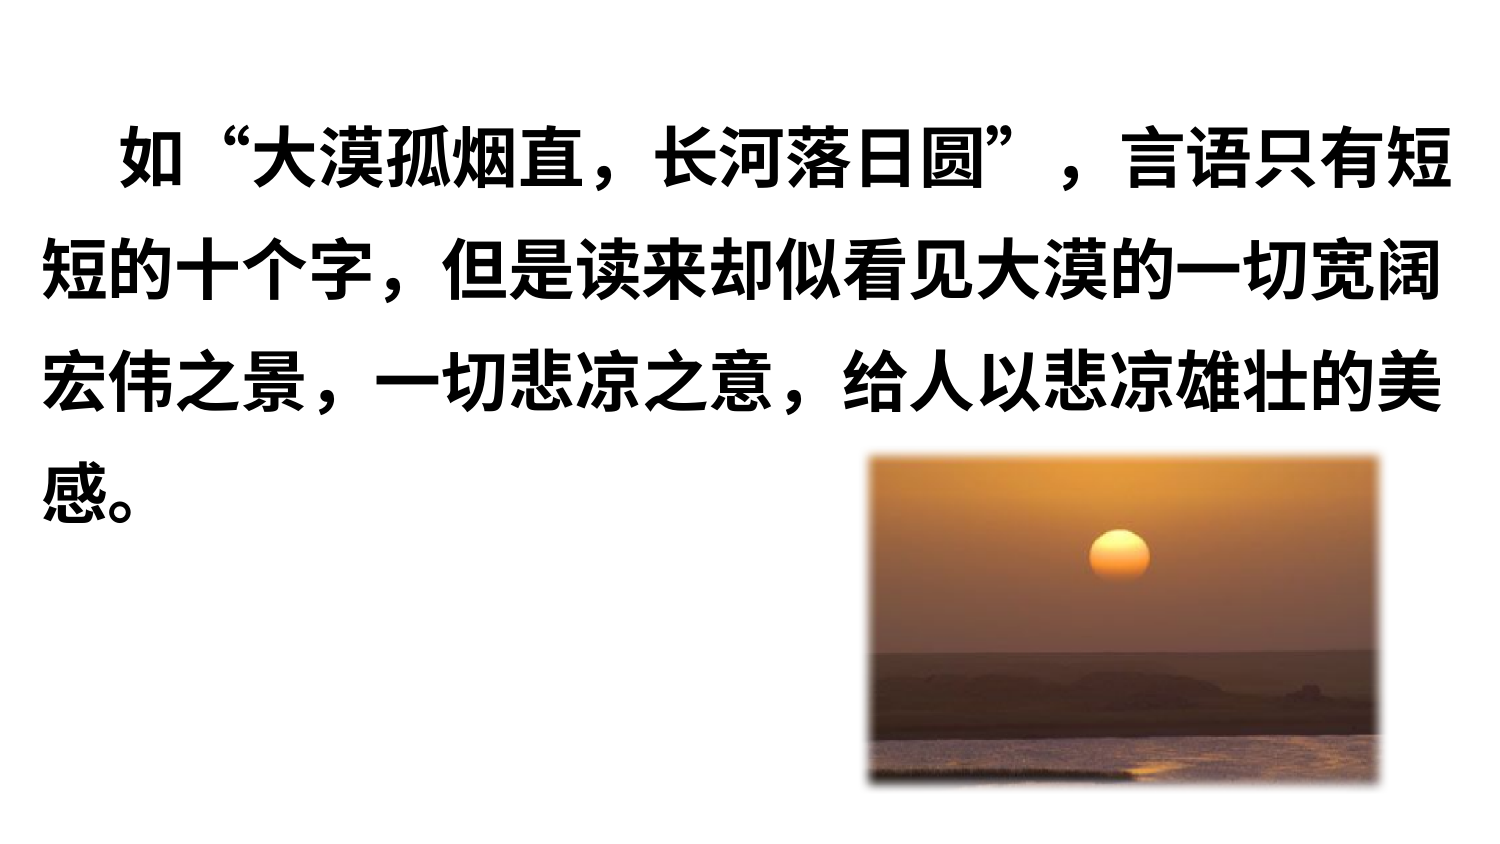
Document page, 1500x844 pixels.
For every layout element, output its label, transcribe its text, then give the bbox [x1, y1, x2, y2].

text_box 如“大漠孤烟直，长河落日圆”，言语只有短短的十个字，但是读来却似看见大漠的一切宽阔宏伟之景，一切悲凉之意，给人以悲凉雄壮的美感。 [26, 76, 1474, 539]
picture [858, 445, 1389, 795]
